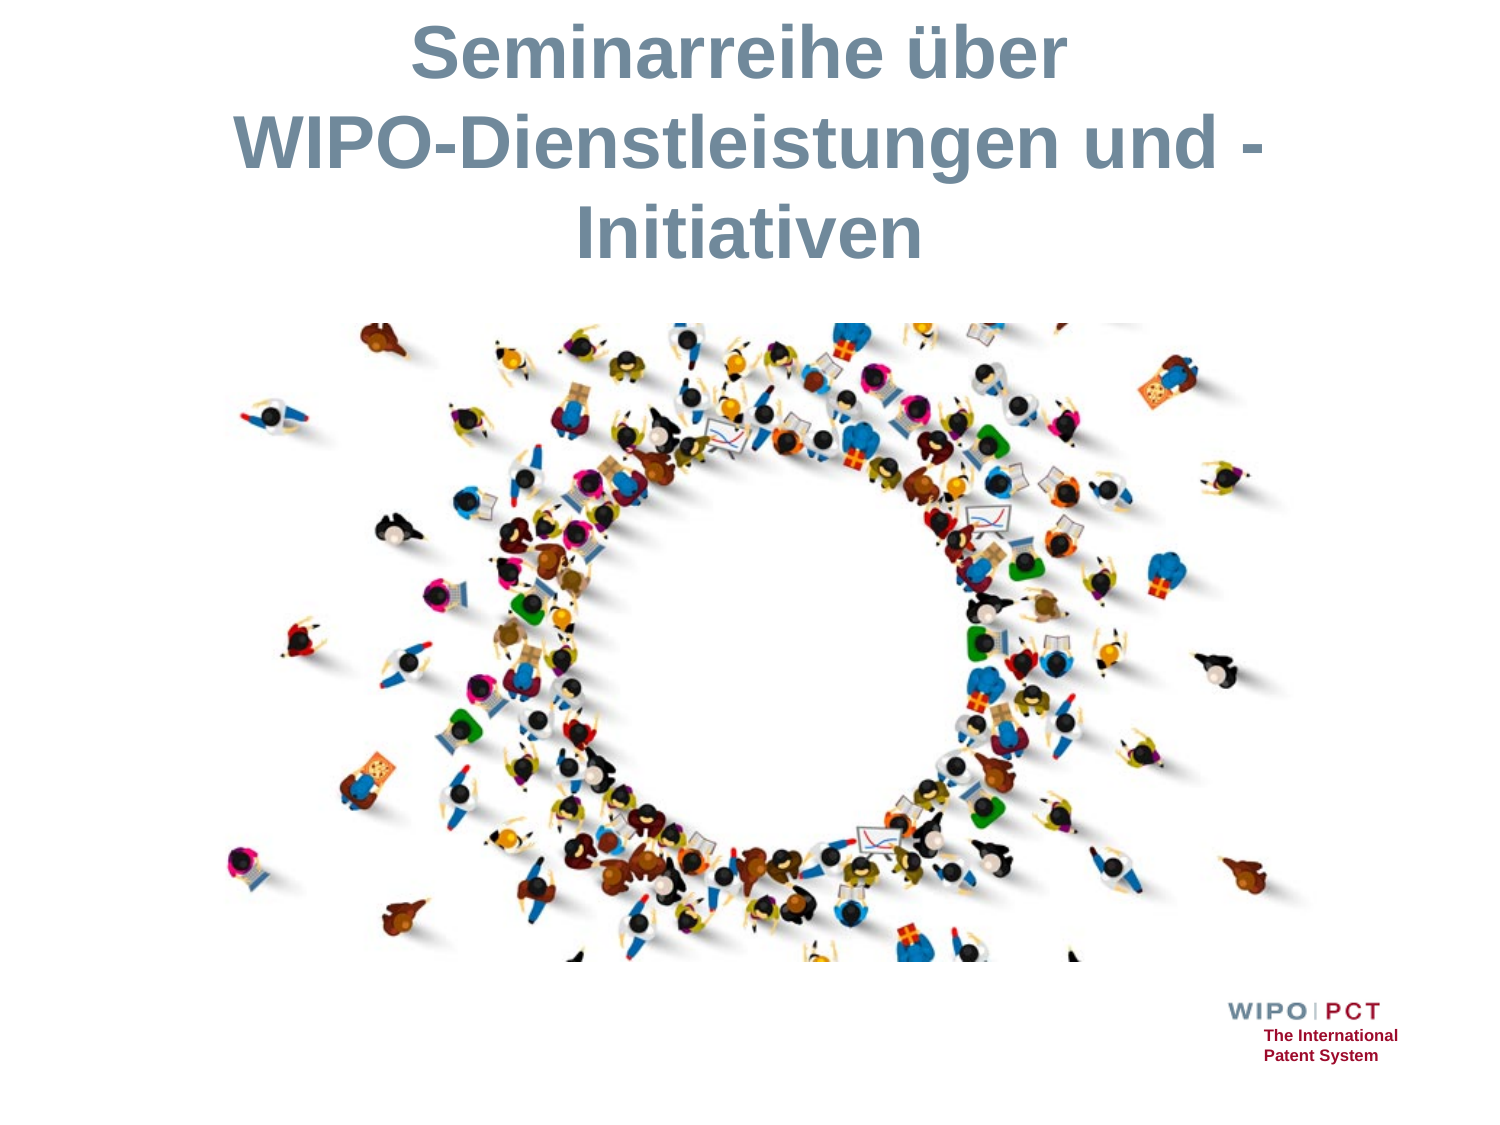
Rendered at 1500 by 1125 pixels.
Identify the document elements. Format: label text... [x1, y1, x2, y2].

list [156, 323, 1382, 962]
title Seminarreihe über WIPO-Dienstleistungen und -Initiativen [75, 45, 1425, 233]
picture [1220, 995, 1386, 1024]
